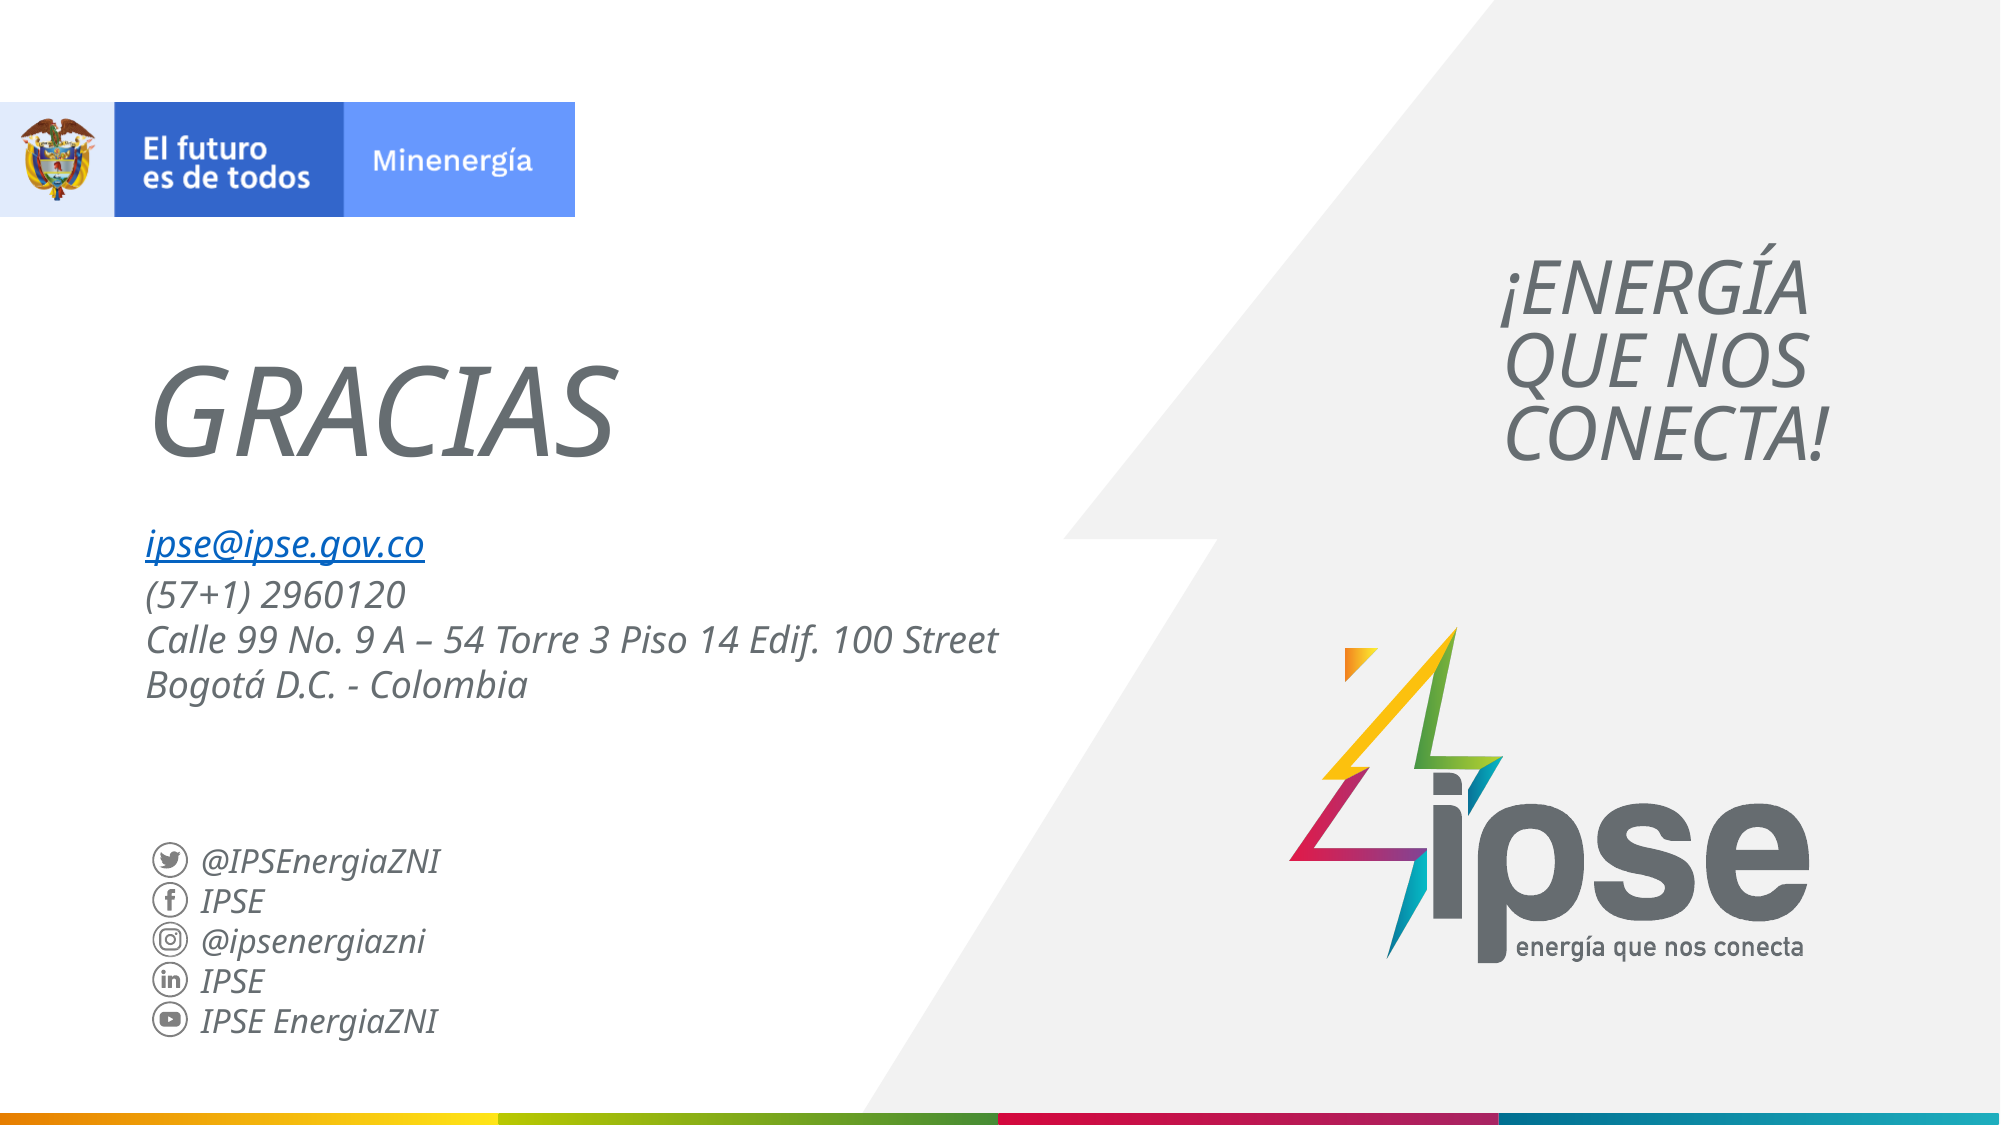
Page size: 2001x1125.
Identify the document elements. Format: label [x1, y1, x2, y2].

picture [1345, 648, 1378, 682]
picture [1289, 627, 1503, 959]
picture [1414, 627, 1456, 674]
picture [0, 102, 575, 217]
